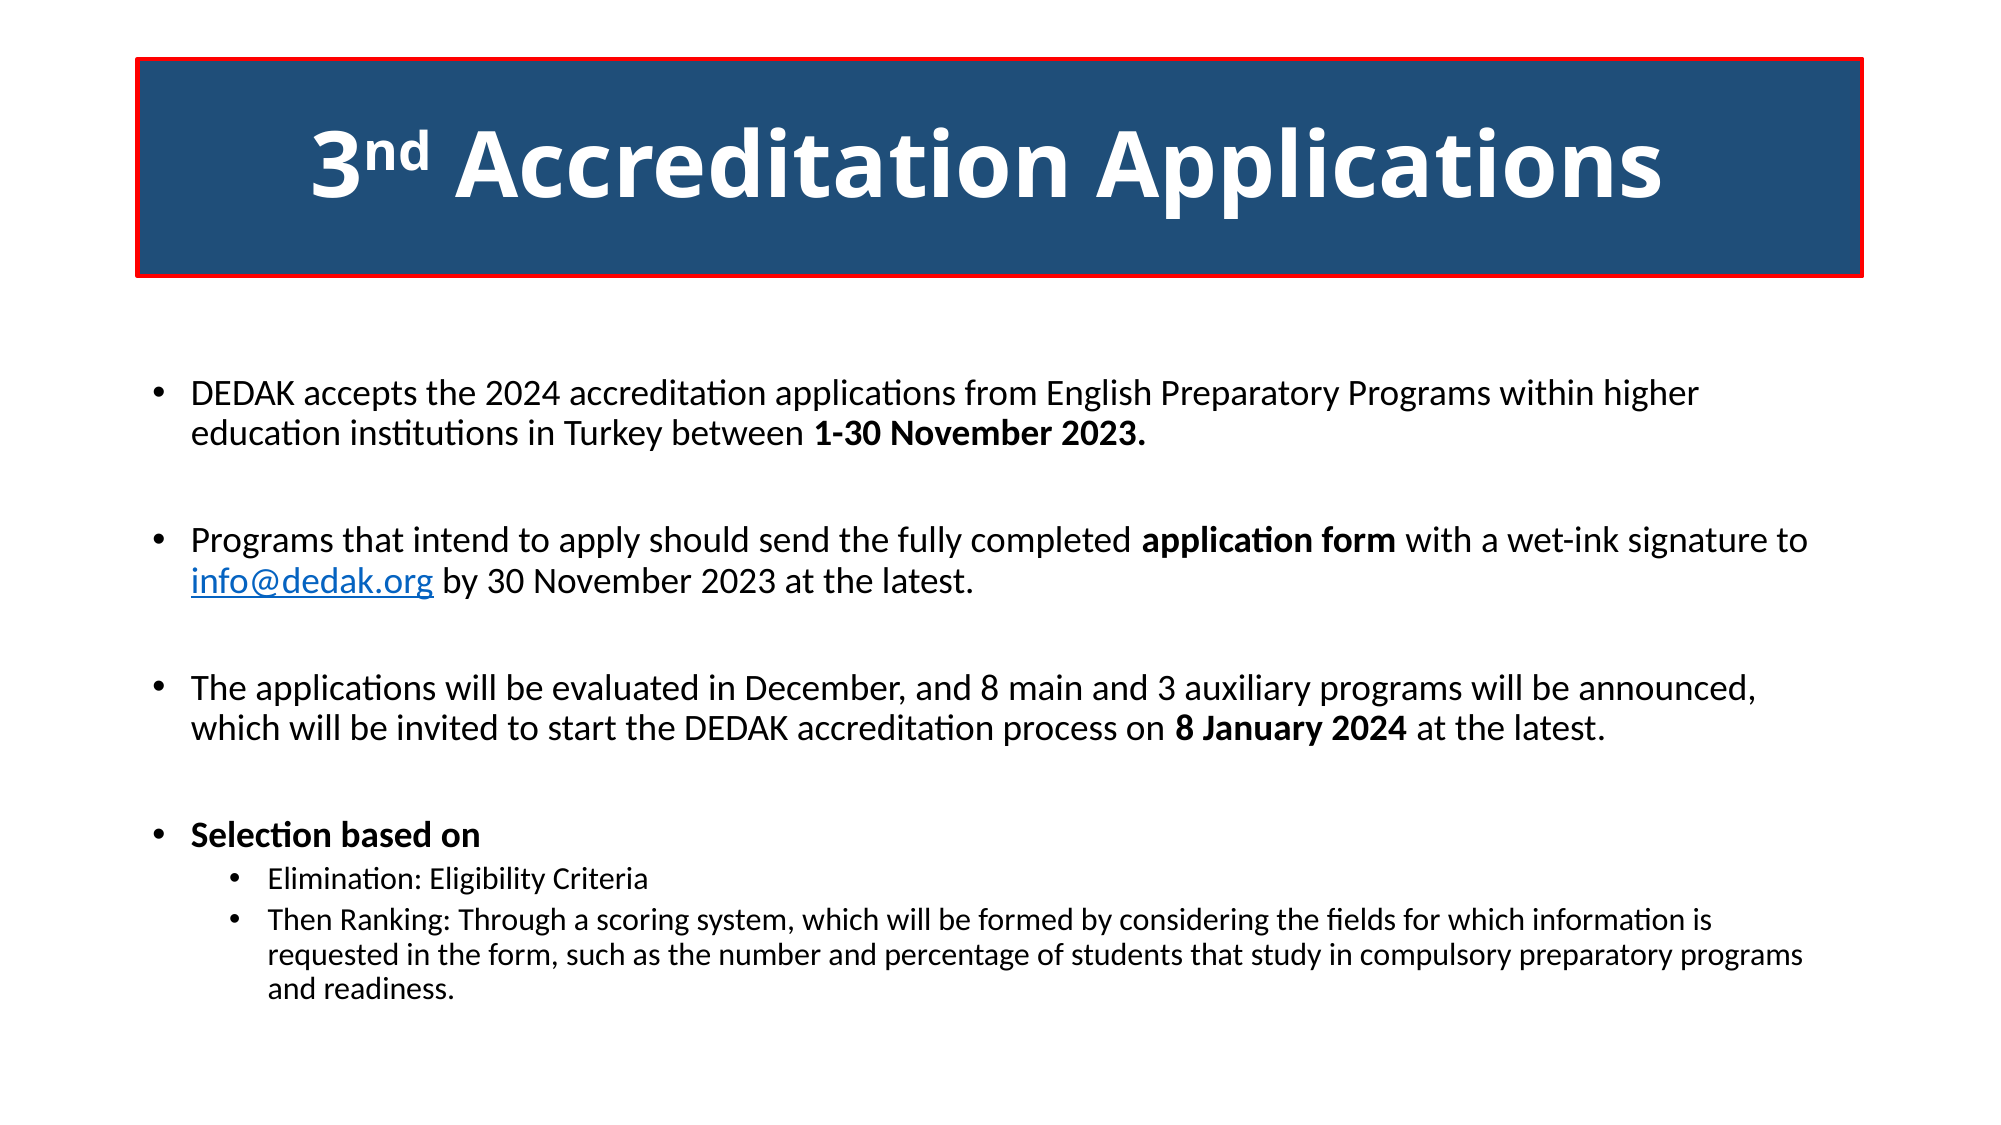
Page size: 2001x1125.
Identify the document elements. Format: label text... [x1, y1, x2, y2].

list DEDAK accepts the 2024 accreditation applications from English Preparatory Programs within higher education institutions in Turkey between 1-30 November 2023. Programs that intend to apply should send the fully completed application form with a wet-ink signature to info@dedak.org by 30 November 2023 at the latest. The applications will be evaluated in December, and 8 main and 3 auxiliary programs will be announced, which will be invited to start the DEDAK accreditation process on 8 January 2024 at the latest. ​Selection based on Elimination: Eligibility Criteria Then Ranking: Through a scoring system, which will be formed by considering the fields for which information is requested in the form, such as the number and percentage of students that study in compulsory preparatory programs and readiness. [137, 308, 1863, 1022]
text_box 3nd Accreditation Applications [137, 58, 1863, 277]
